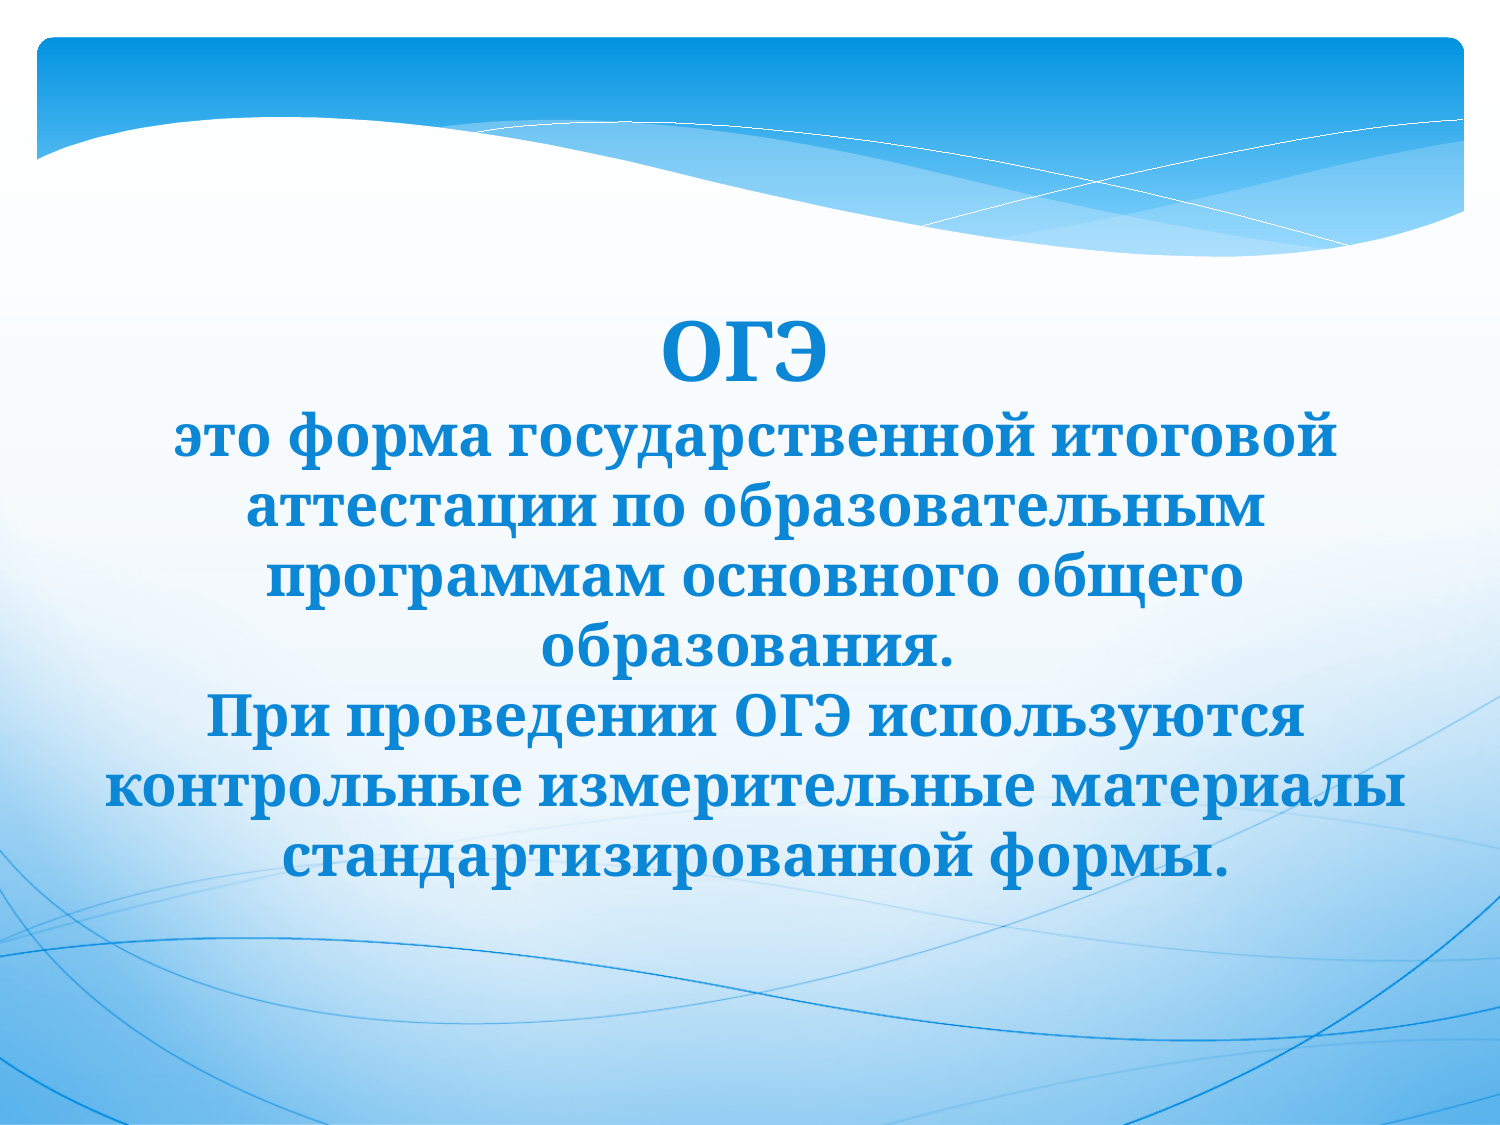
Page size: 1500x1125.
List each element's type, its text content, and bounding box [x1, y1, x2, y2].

text_box ОГЭ это форма государственной итоговой аттестации по образовательным программам основного общего образования. При проведении ОГЭ используются контрольные измерительные материалы стандартизированной формы. [76, 290, 1436, 896]
